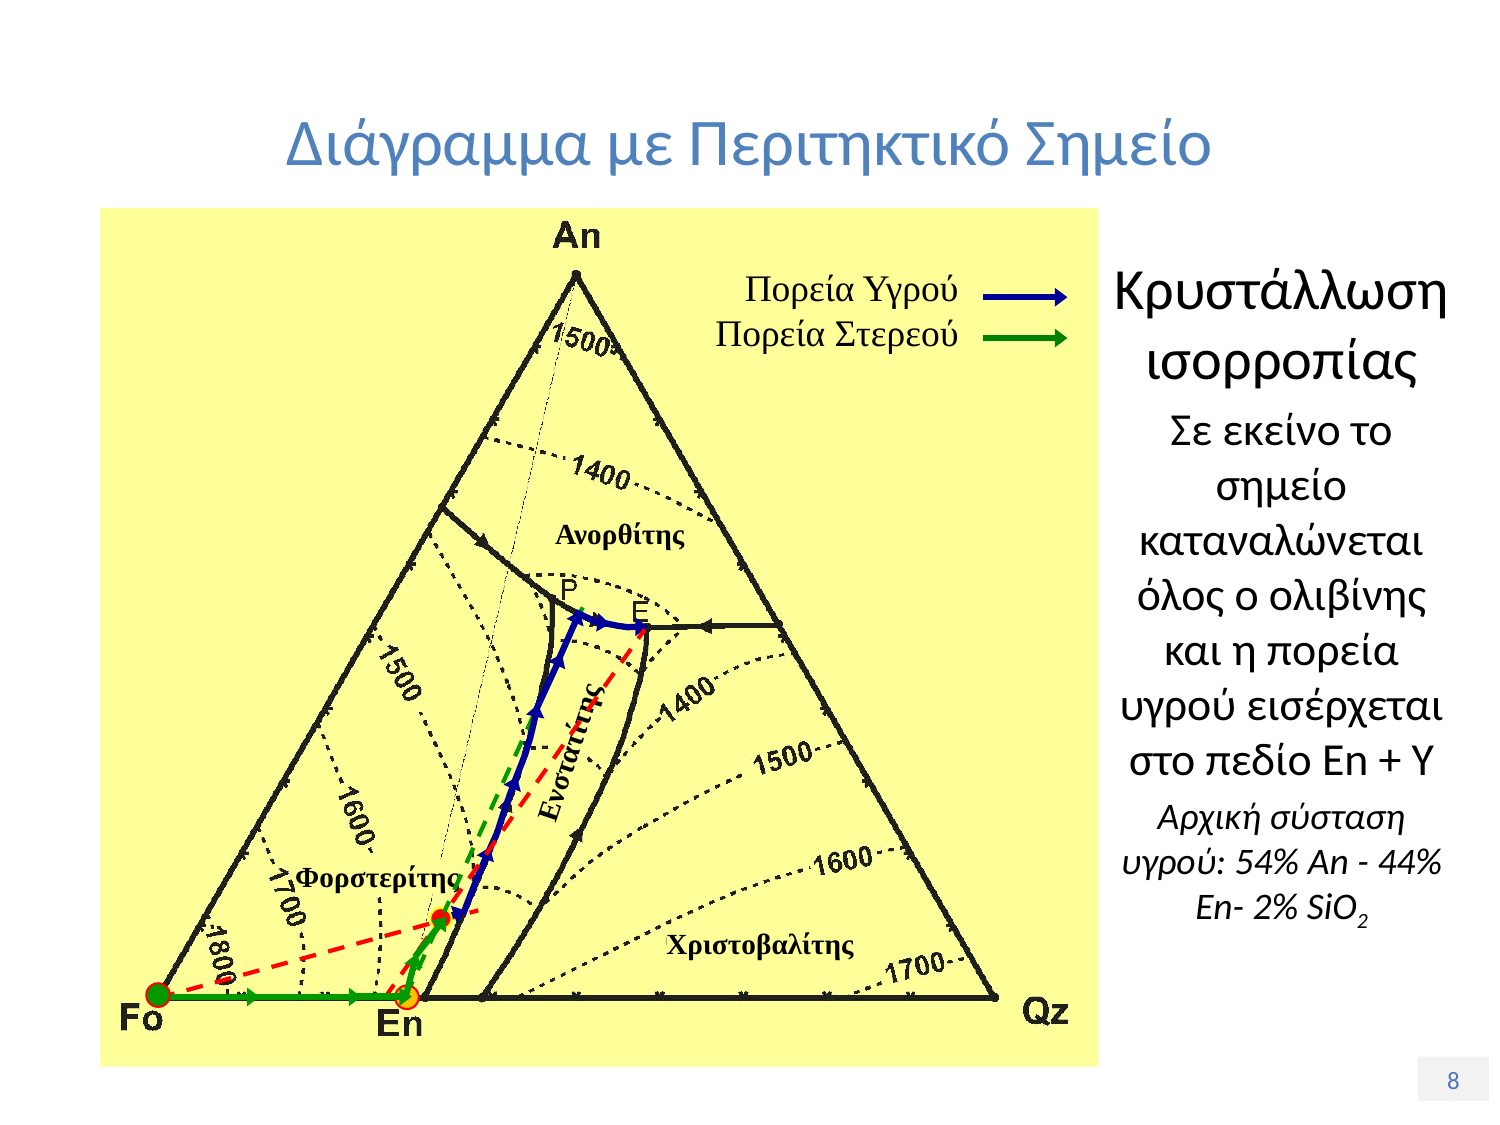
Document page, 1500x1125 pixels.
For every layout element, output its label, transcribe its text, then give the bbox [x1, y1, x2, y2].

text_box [100, 207, 1099, 1067]
list Κρυστάλλωση ισορροπίας Σε εκείνο το σημείο καταναλώνεται όλος ο ολιβίνης και η πορεία υγρού εισέρχεται στο πεδίο En + Y Αρχική σύσταση υγρού: 54% An - 44% En- 2% SiO2 [1102, 243, 1471, 1000]
title Διάγραμμα με Περιτηκτικό Σημείο [75, 44, 1425, 233]
